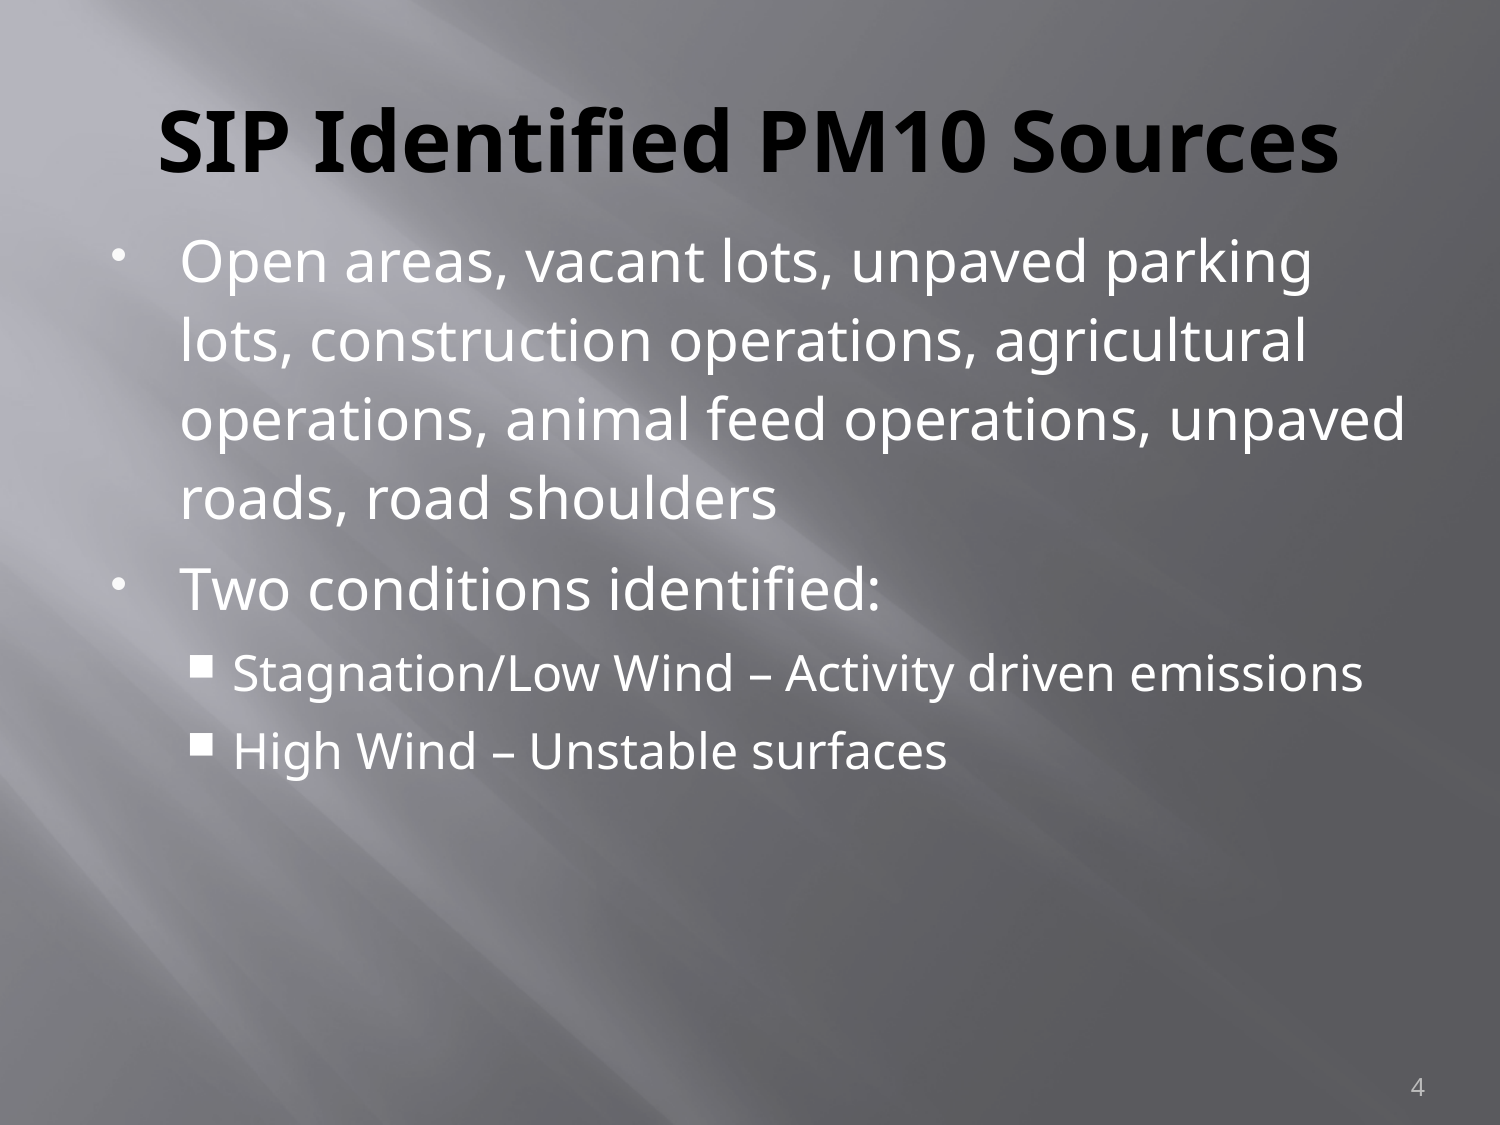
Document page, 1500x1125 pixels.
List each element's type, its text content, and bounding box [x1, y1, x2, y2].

title SIP Identified PM10 Sources [75, 45, 1425, 212]
slide_number 4 [1299, 1052, 1425, 1113]
list Open areas, vacant lots, unpaved parking lots, construction operations, agricultural operations, animal feed operations, unpaved roads, road shoulders Two conditions identified: Stagnation/Low Wind – Activity driven emissions High Wind – Unstable surfaces [75, 212, 1425, 1035]
